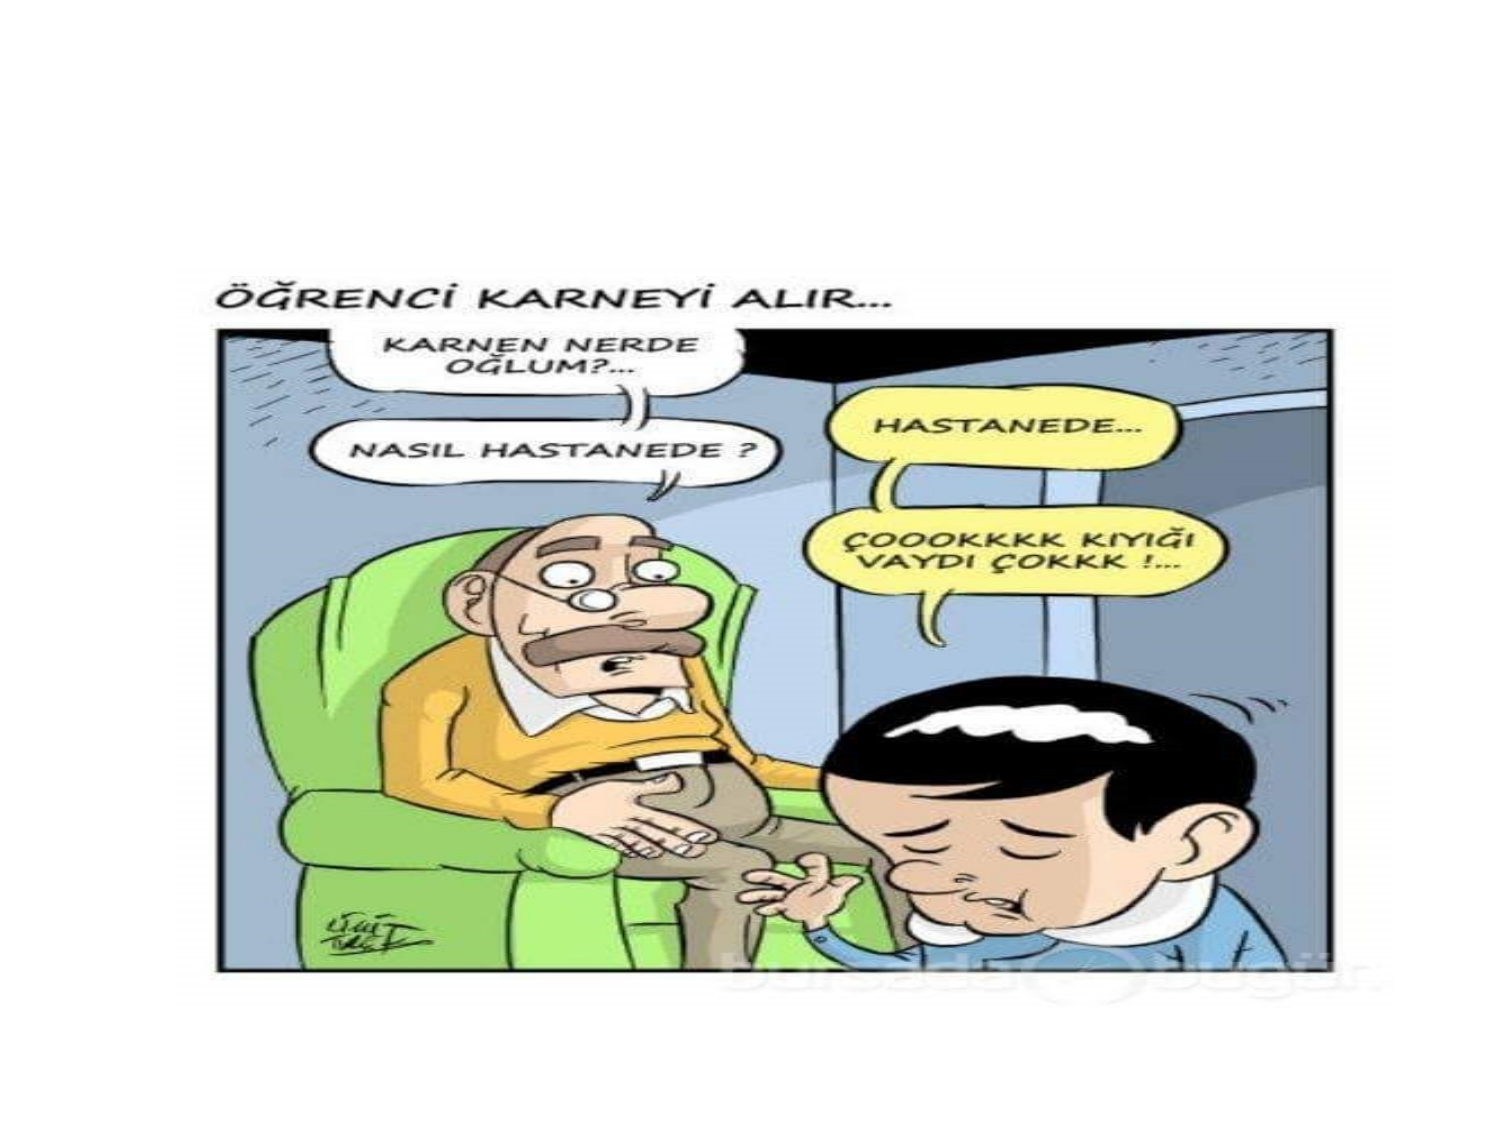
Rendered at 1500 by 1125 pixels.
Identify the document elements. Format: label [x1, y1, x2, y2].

list [175, 266, 1395, 1010]
